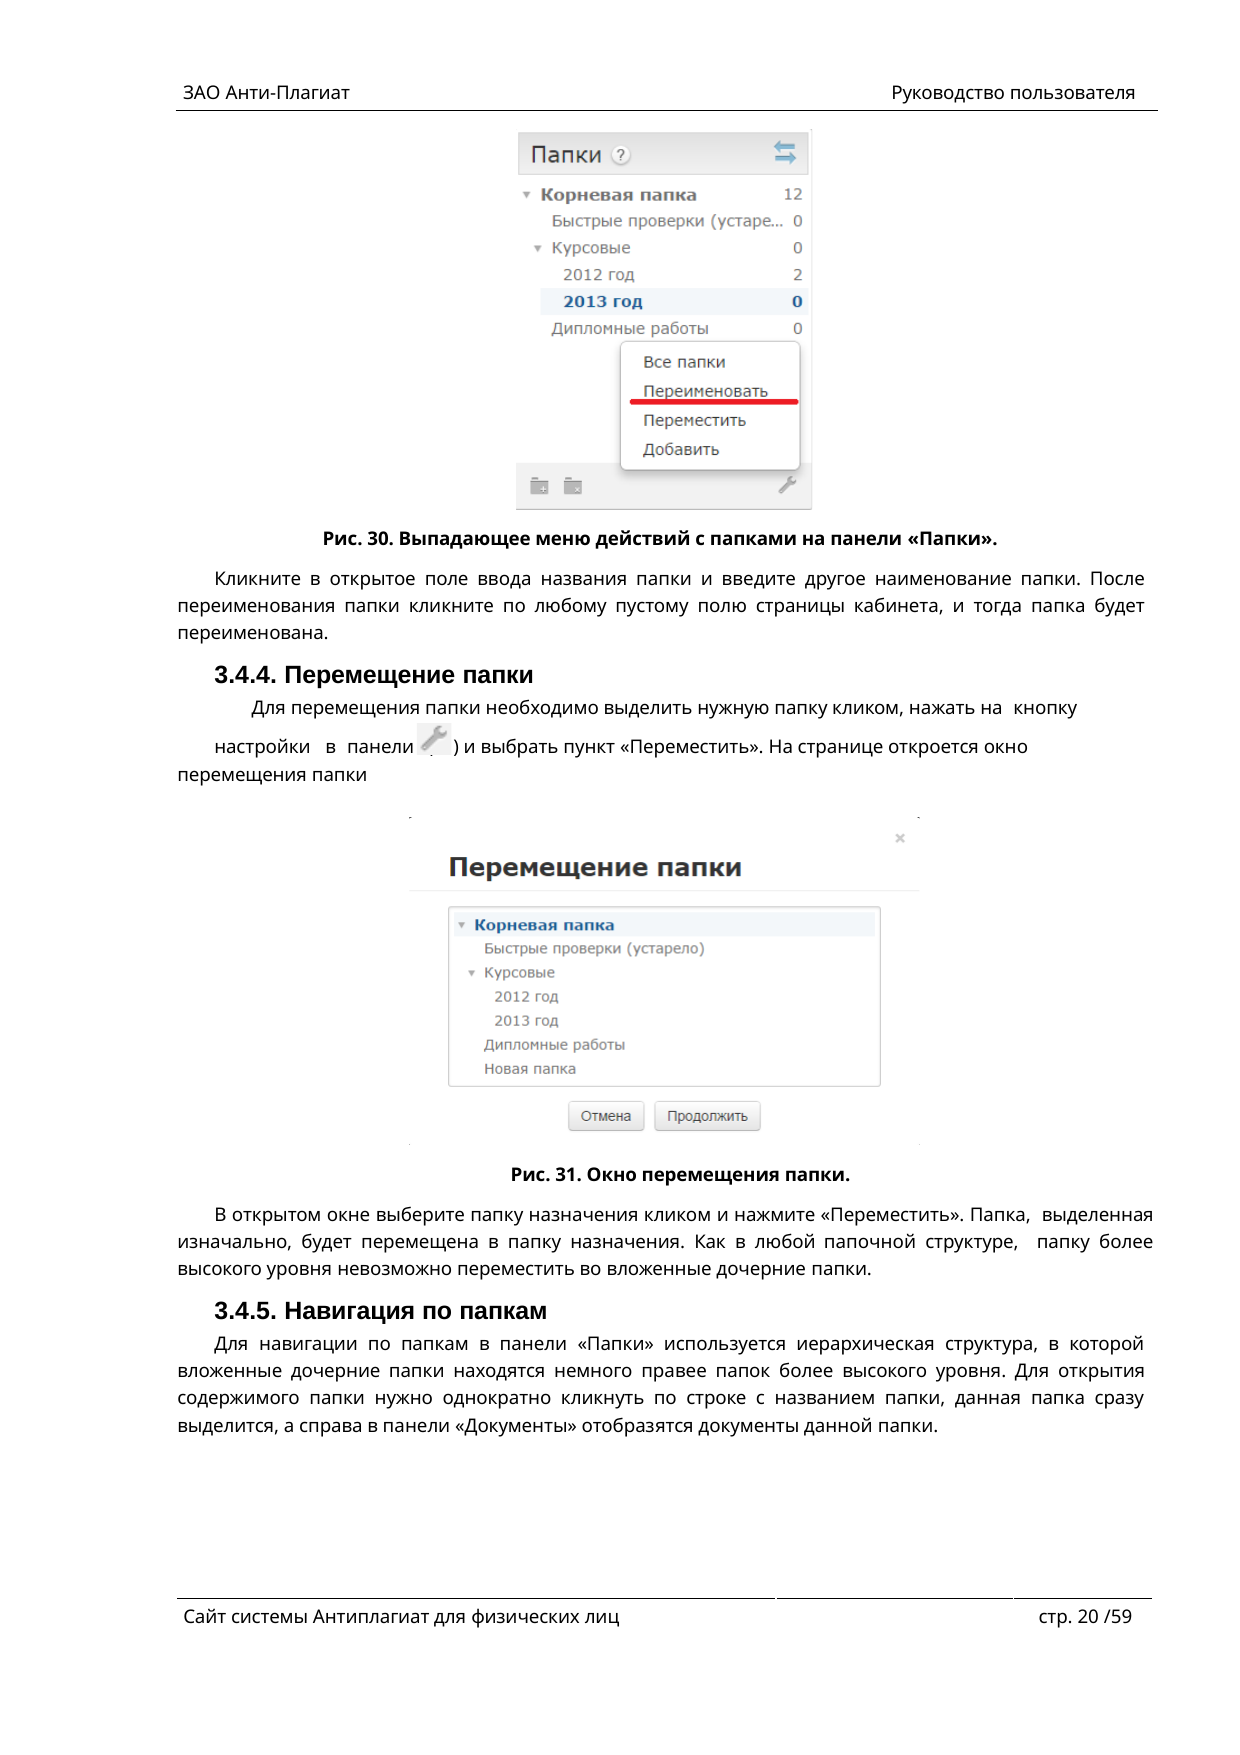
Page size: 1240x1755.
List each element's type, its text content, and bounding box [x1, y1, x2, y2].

text_box [416, 723, 452, 755]
footer Сайт системы Антиплагиат для физических лиц [181, 1602, 654, 1755]
text_box [516, 129, 813, 510]
text_box Рис. 30. Выпадающее меню действий с папками на панели «Папки». Кликните в открытое поле ввода названия папки и введите другое наименование папки. После переименования папки кликните по любому пустому полю страницы кабинета, и тогда папка будет переименована. 3.4.4. Перемещение папки Для перемещения папки необходимо выделить нужную папку кликом, нажать на кнопку настройки в панели ( ) и выбрать пункт «Переместить». На странице откроется окно перемещения папки [175, 524, 1155, 785]
text_box [409, 817, 920, 1145]
text_box Рис. 31. Окно перемещения папки. В открытом окне выберите папку назначения кликом и нажмите «Переместить». Папка, выделенная изначально, будет перемещена в папку назначения. Как в любой папочной структуре, папку более высокого уровня невозможно переместить во вложенные дочерние папки. 3.4.5. Навигация по папкам Для навигации по папкам в панели «Папки» используется иерархическая структура, в которой вложенные дочерние папки находятся немного правее папок более высокого уровня. Для открытия содержимого папки нужно однократно кликнуть по строке с названием папки, данная папка сразу выделится, а справа в панели «Документы» отобразятся документы данной папки. [175, 1160, 1155, 1436]
slide_number стр. 20 /59 [1036, 1602, 1148, 1755]
text_box Руководство пользователя [889, 79, 1154, 104]
text_box ЗАО Анти-Плагиат [181, 79, 364, 104]
